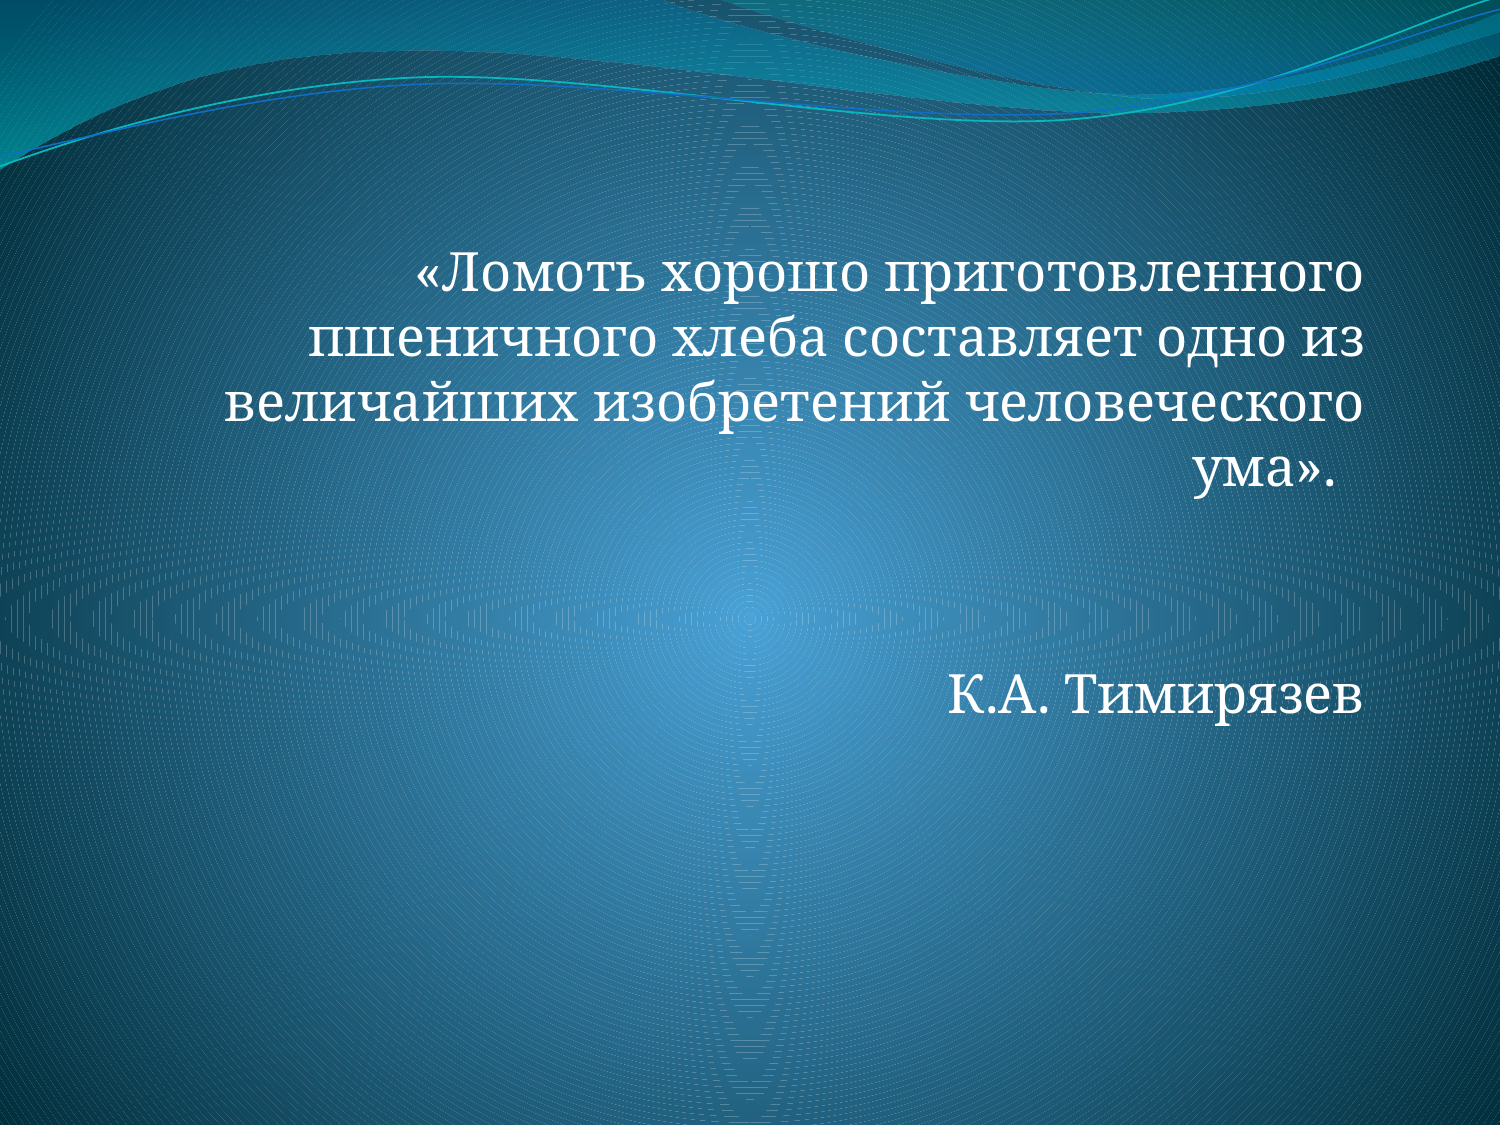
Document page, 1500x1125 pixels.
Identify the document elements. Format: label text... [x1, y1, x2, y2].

subtitle «Ломоть хорошо приготовленного пшеничного хлеба составляет одно из величайших изобретений человеческого ума». К.А. Тимирязев [87, 78, 1376, 1035]
